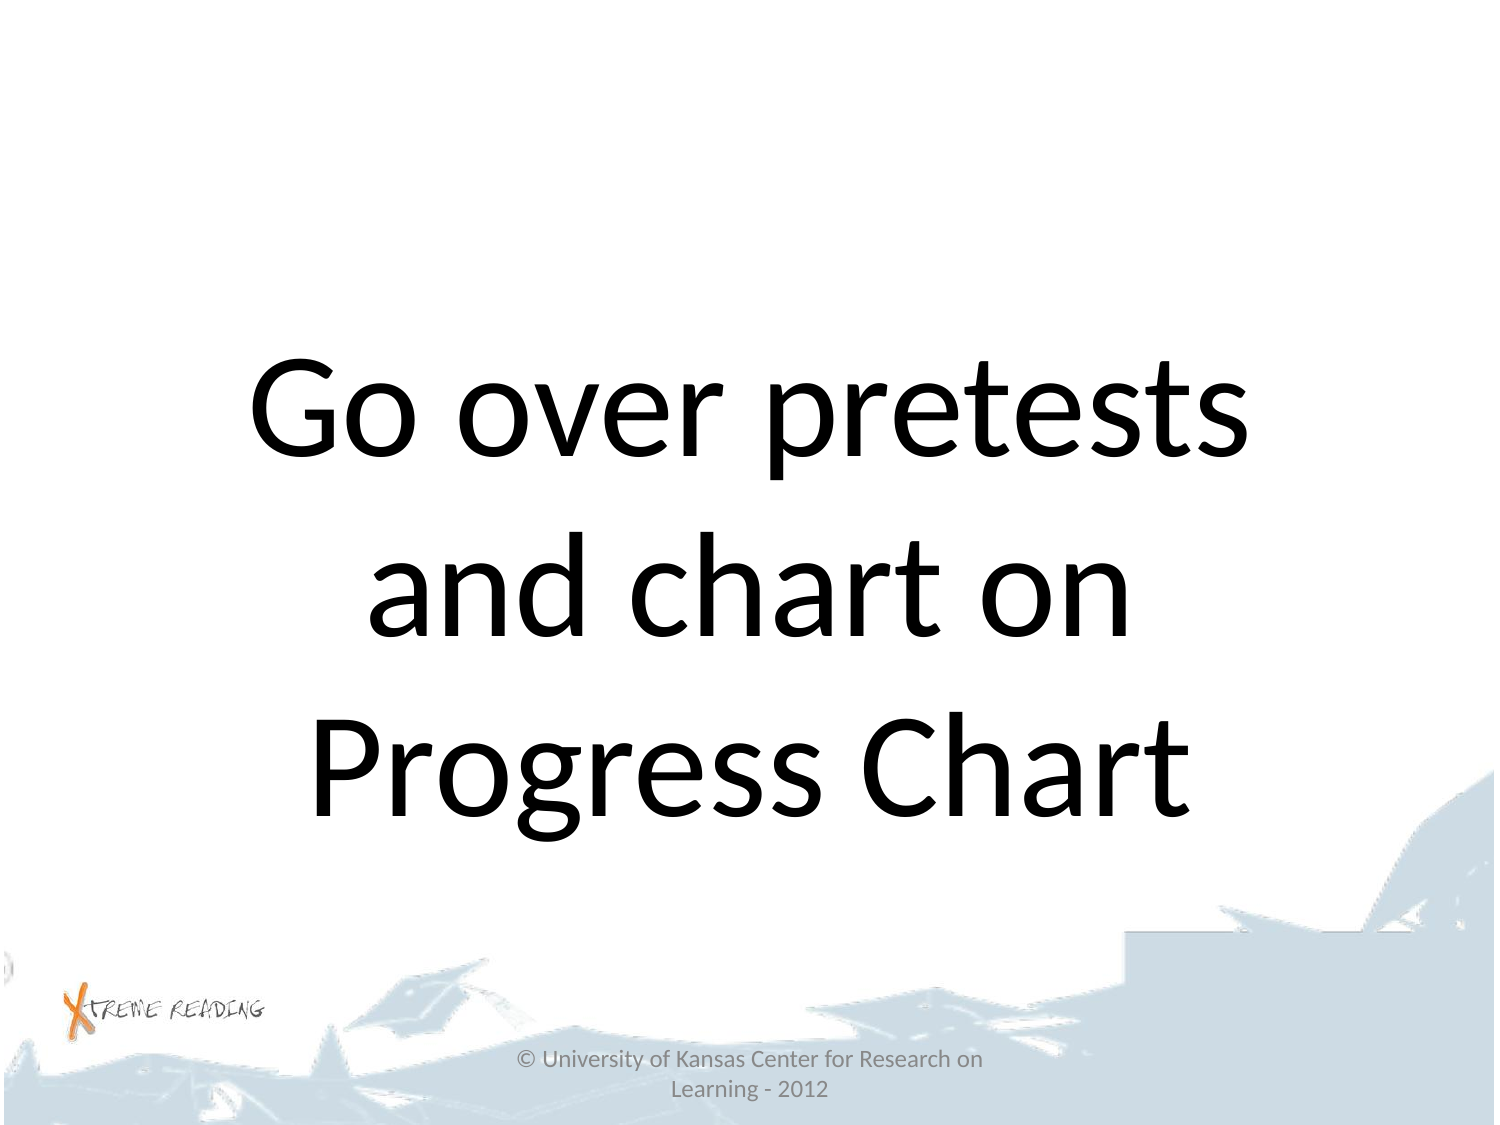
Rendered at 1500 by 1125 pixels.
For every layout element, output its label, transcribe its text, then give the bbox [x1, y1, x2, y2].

list Go over pretests and chart on Progress Chart [103, 299, 1397, 1014]
footer © University of Kansas Center for Research on Learning - 2012 [496, 1042, 1004, 1103]
picture [4, 0, 1494, 1125]
